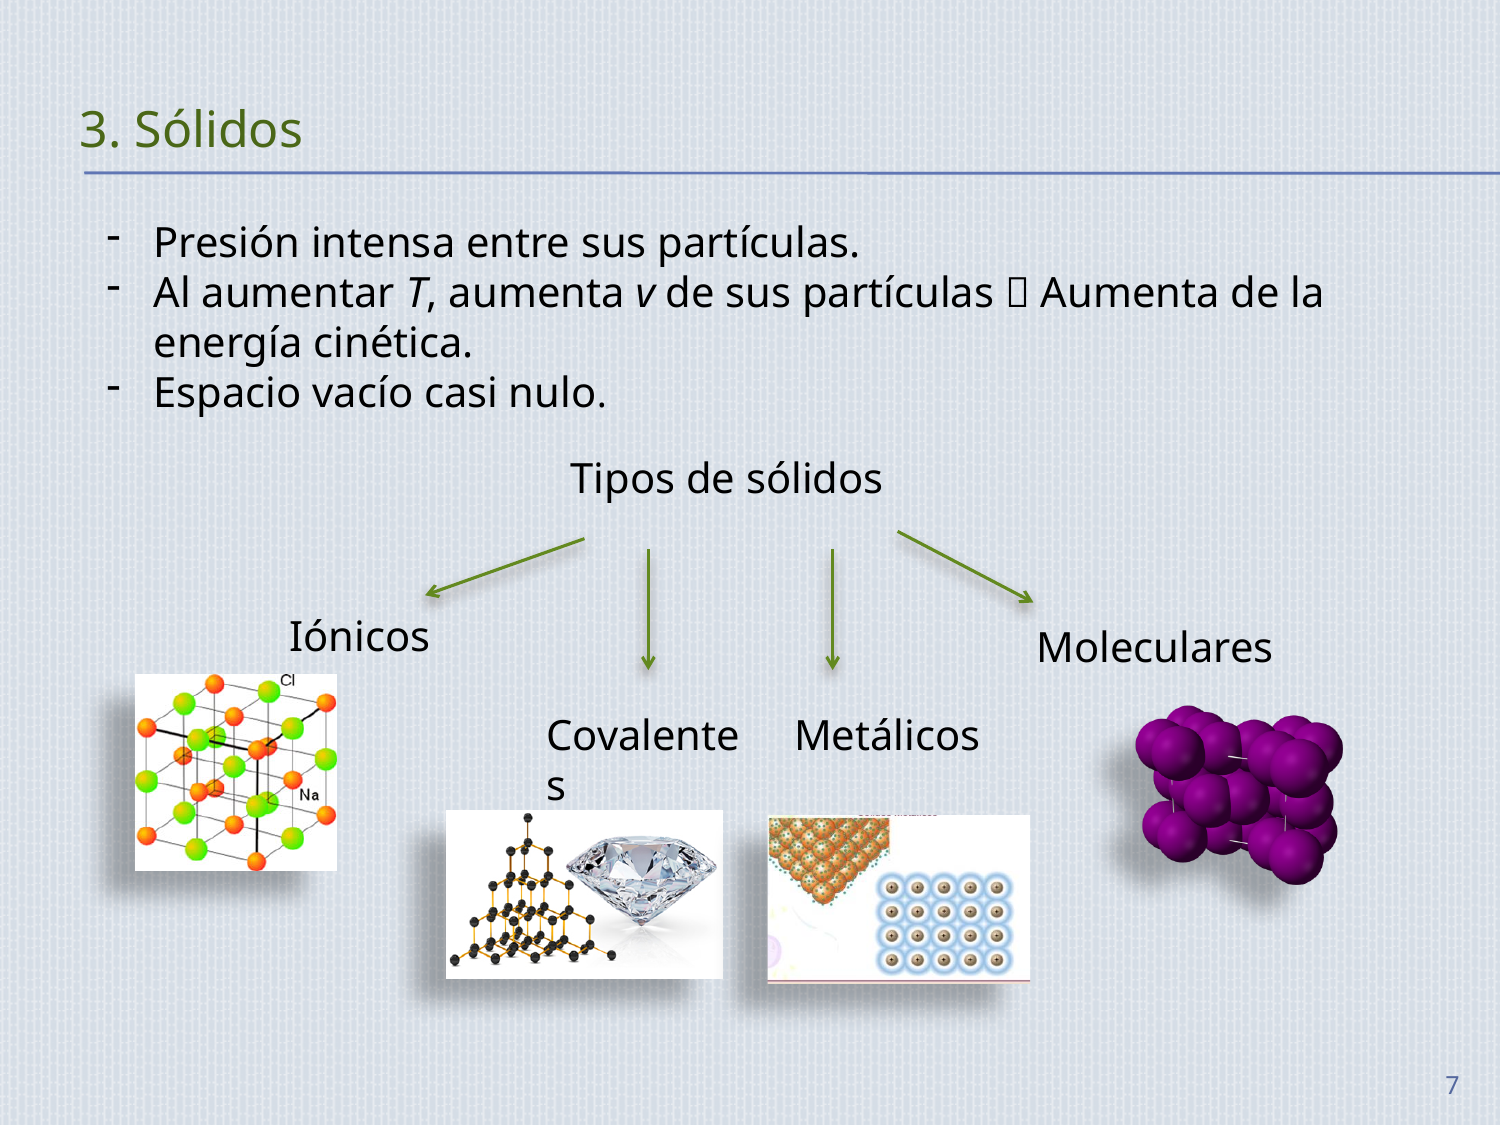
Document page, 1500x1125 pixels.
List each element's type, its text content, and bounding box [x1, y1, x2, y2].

picture [1124, 695, 1353, 895]
picture [135, 673, 337, 871]
text_box Covalentes [531, 701, 768, 817]
text_box 3. Sólidos [64, 89, 786, 165]
text_box Metálicos [779, 701, 1022, 767]
text_box Presión intensa entre sus partículas. Al aumentar T, aumenta v de sus partículas  Aumenta de la energía cinética. Espacio vacío casi nulo. [91, 208, 1392, 423]
text_box Moleculares [1021, 613, 1329, 679]
picture [446, 810, 723, 979]
text_box Tipos de sólidos [544, 444, 911, 509]
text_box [897, 531, 1034, 603]
text_box Iónicos [253, 602, 467, 668]
slide_number 7 [1350, 1061, 1475, 1103]
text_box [424, 538, 585, 596]
picture [767, 815, 1031, 985]
